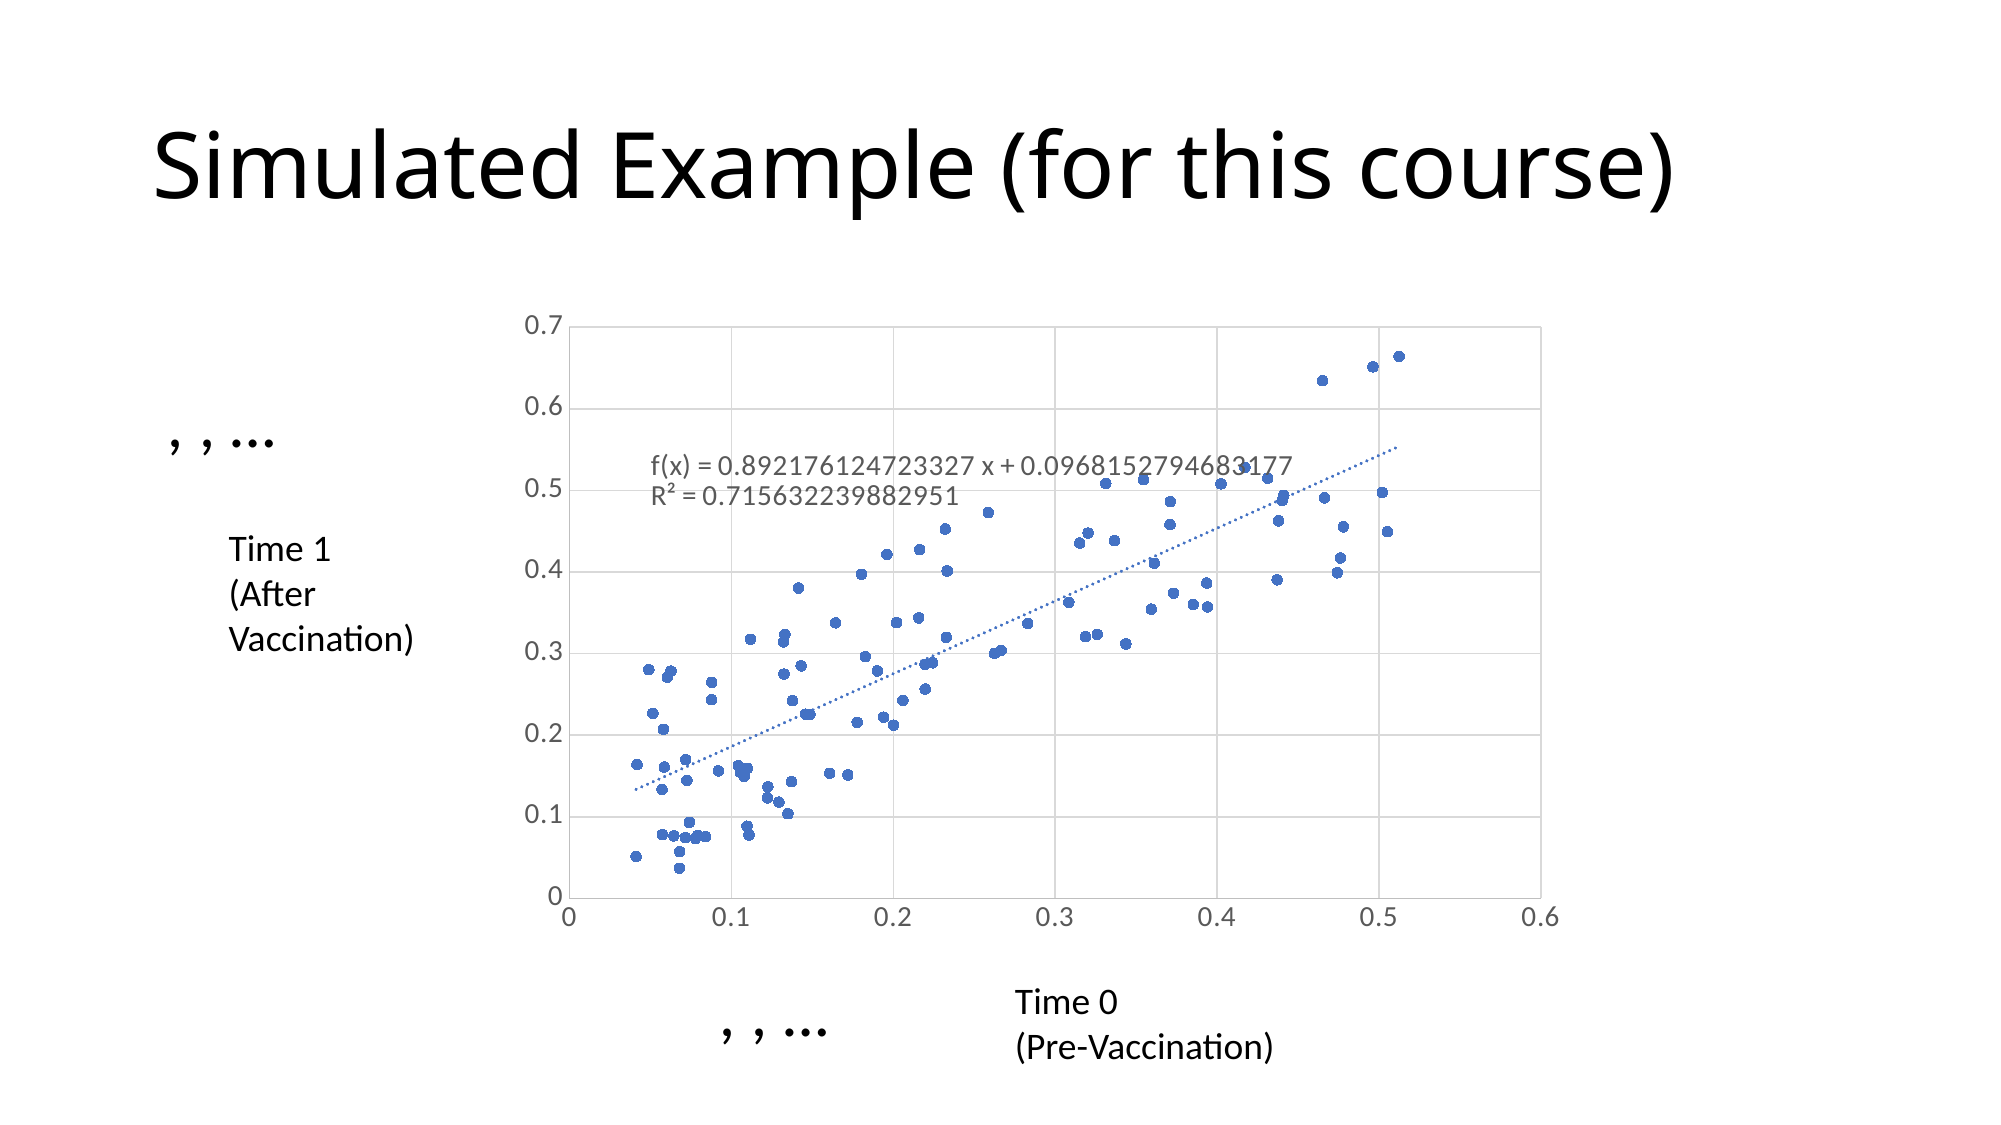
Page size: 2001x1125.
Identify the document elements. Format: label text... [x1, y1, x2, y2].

text_box Time 1 (After Vaccination) [213, 516, 430, 667]
text_box Time 0 (Pre-Vaccination) [1000, 969, 1290, 1075]
chart [502, 299, 1583, 947]
title Simulated Example (for this course) [137, 59, 1863, 278]
